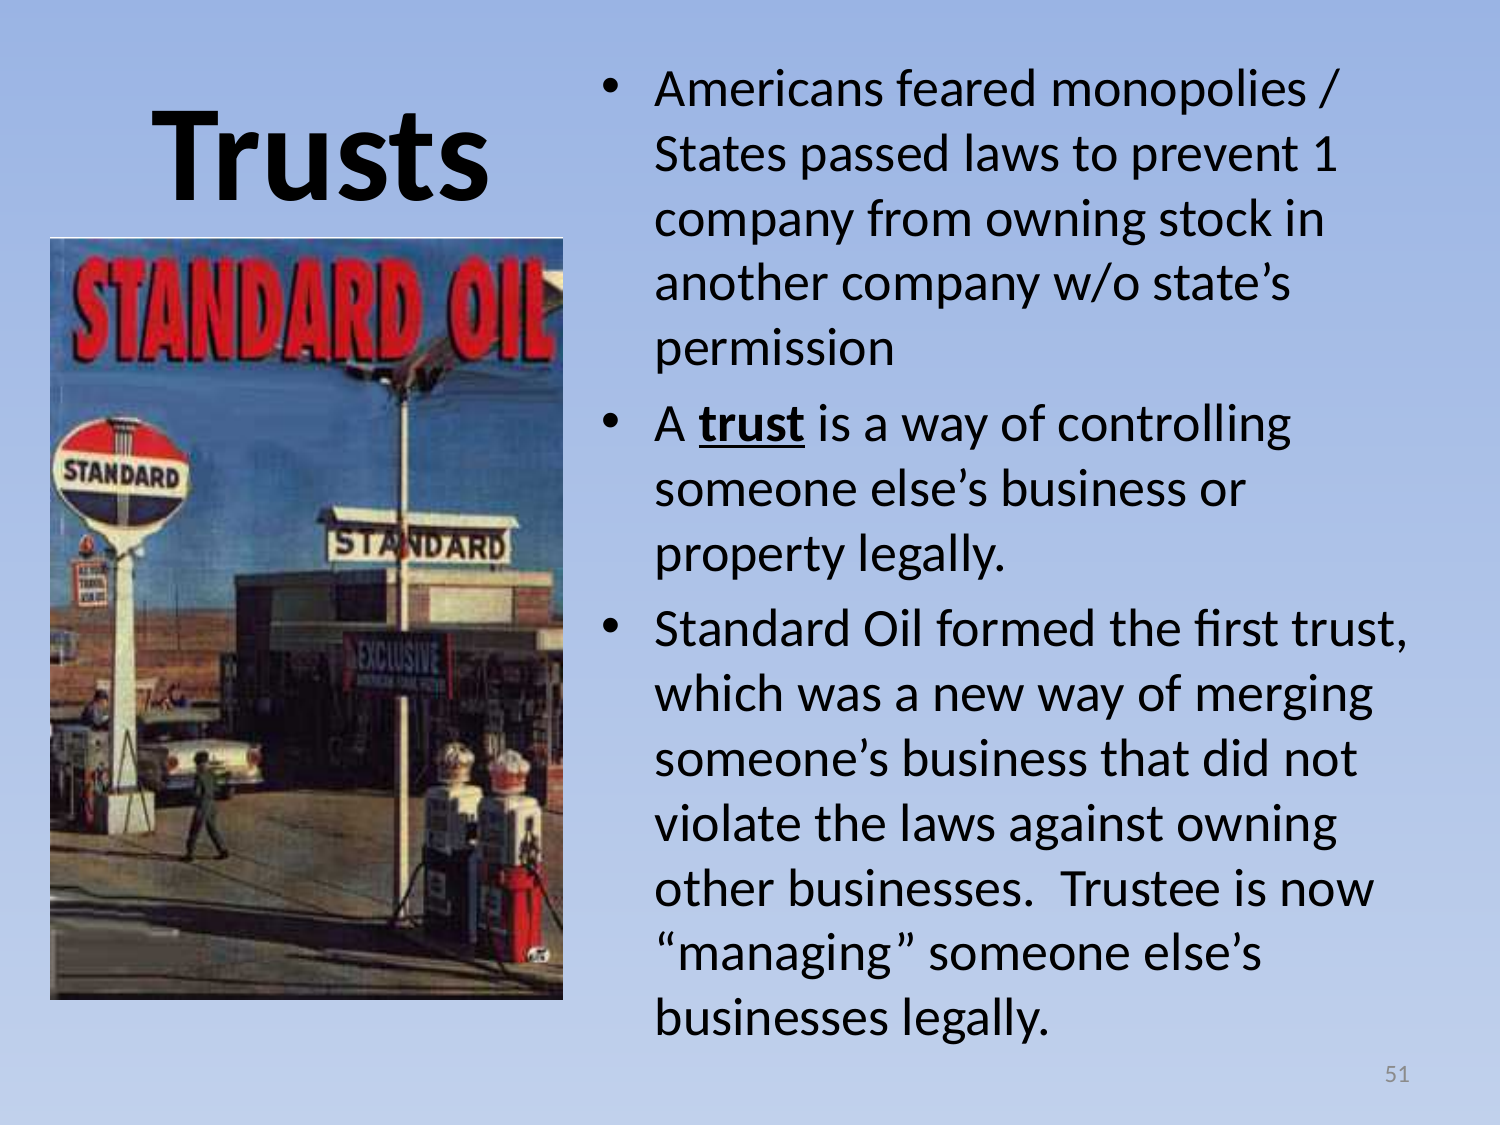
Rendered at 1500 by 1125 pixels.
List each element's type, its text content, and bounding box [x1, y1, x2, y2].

slide_number 51 [1074, 1042, 1425, 1103]
picture [49, 237, 563, 1001]
title Trusts [75, 44, 569, 236]
list Americans feared monopolies / States passed laws to prevent 1 company from owning stock in another company w/o state’s permission A trust is a way of controlling someone else’s business or property legally. Standard Oil formed the first trust, which was a new way of merging someone’s business that did not violate the laws against owning other businesses. Trustee is now “managing” someone else’s businesses legally. [586, 44, 1425, 1075]
